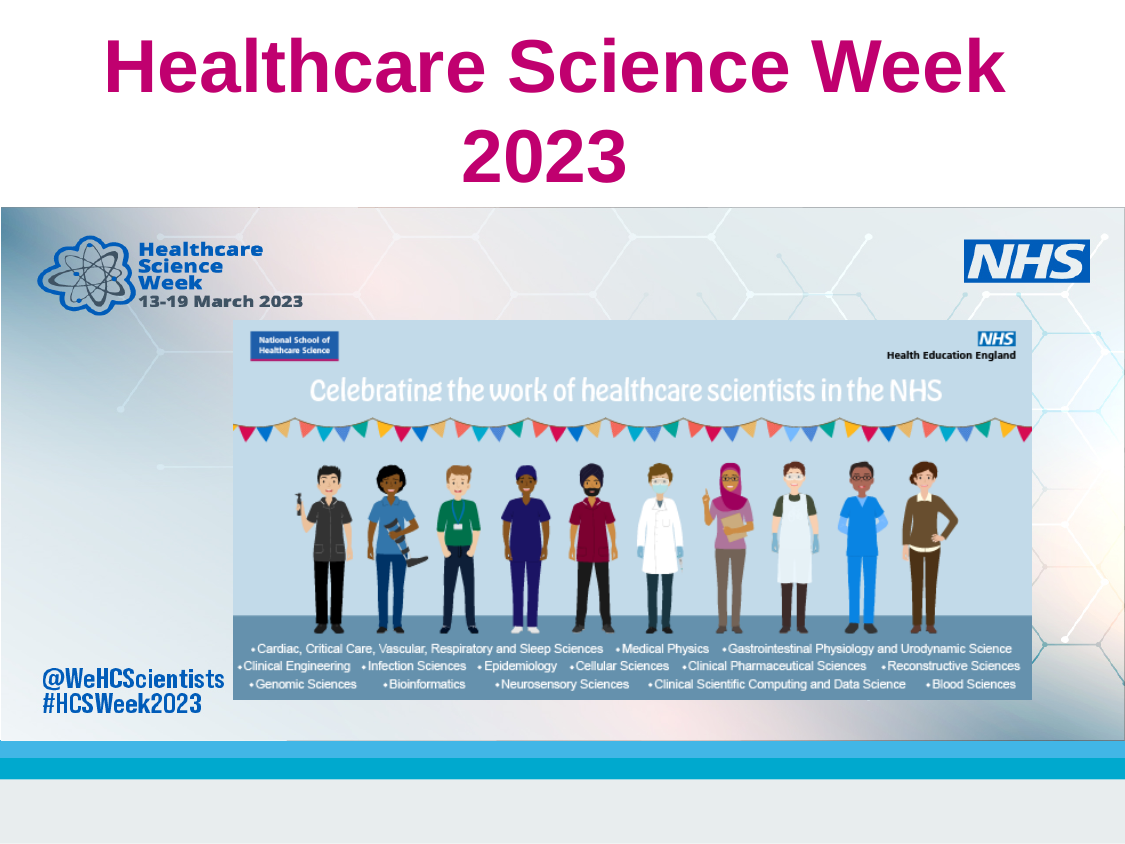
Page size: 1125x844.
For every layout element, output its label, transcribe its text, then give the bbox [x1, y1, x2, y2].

text_box Healthcare Science Week 2023 [10, 9, 1101, 205]
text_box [0, 206, 1125, 740]
picture [233, 320, 1032, 700]
